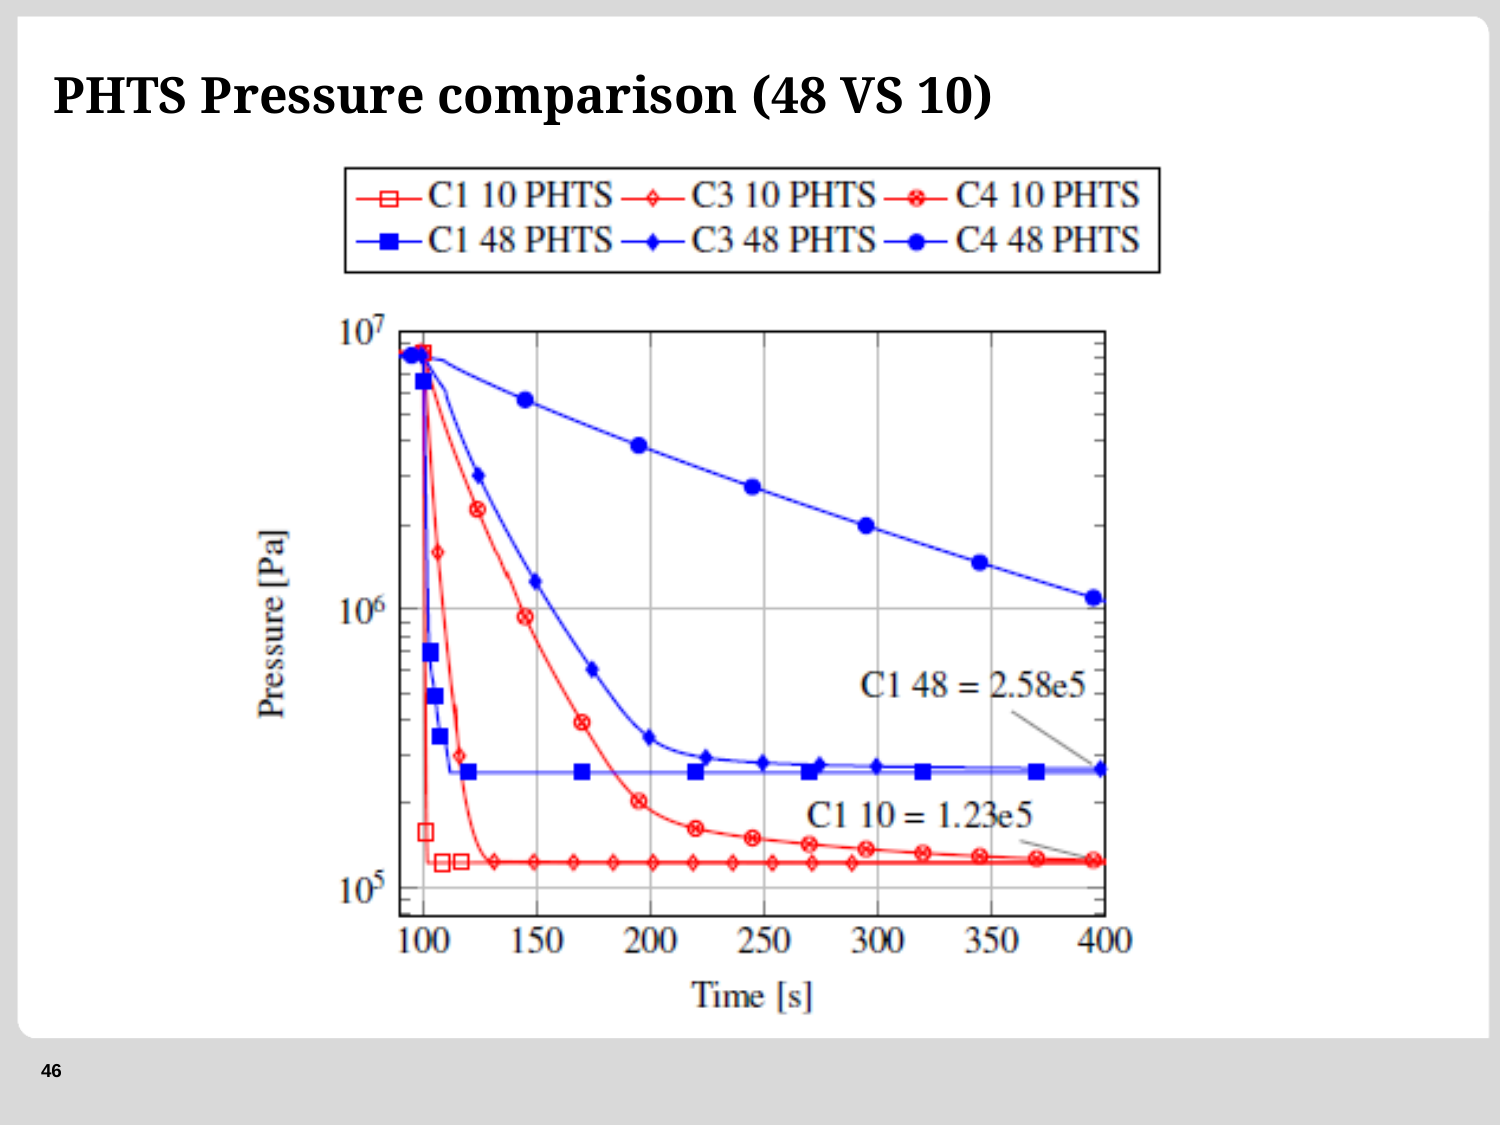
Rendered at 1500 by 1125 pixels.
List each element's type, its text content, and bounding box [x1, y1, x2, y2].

title PHTS Pressure comparison (48 VS 10) [53, 30, 1188, 124]
picture [0, 1, 1500, 1125]
